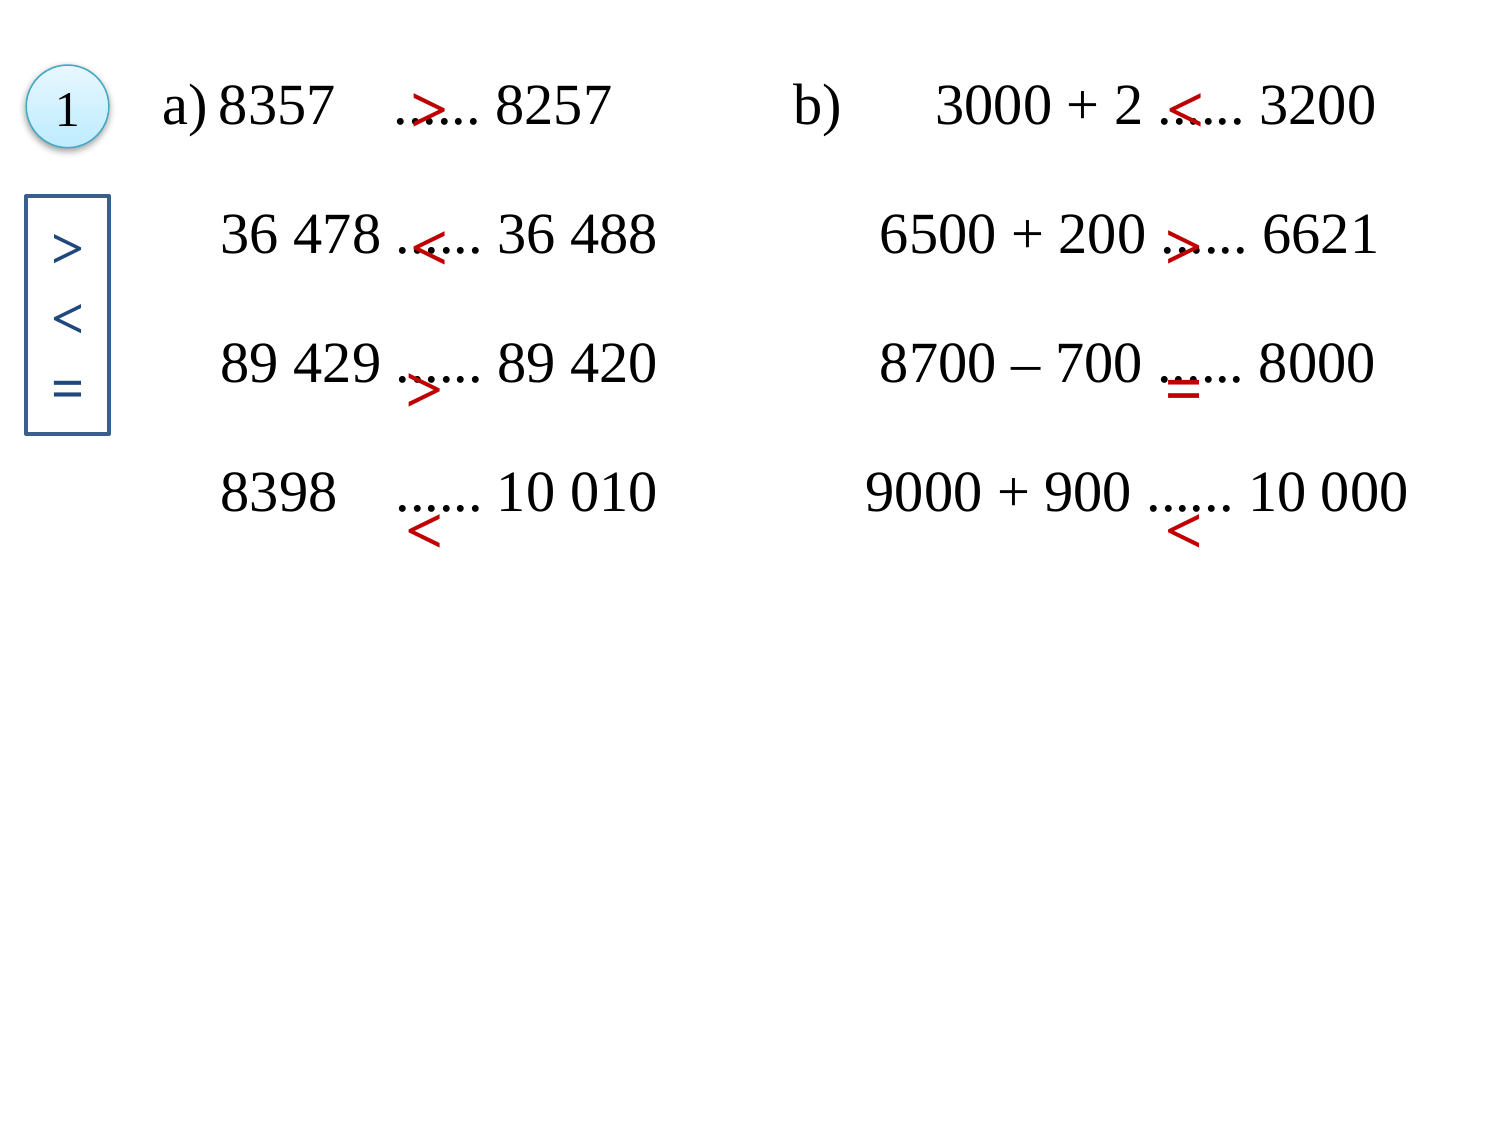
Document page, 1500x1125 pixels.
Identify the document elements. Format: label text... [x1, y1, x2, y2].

text_box > < = [24, 194, 111, 436]
table_header 3000 + 2 ...... 3200 6500 + 200 ...... 6621 8700 – 700 ...... 8000 9000 + 900 ...... 10 000 [779, 66, 1470, 531]
text_box 1 [25, 64, 110, 149]
text_box < [390, 479, 474, 575]
text_box = [1150, 337, 1233, 433]
text_box > [1150, 195, 1233, 291]
text_box < [395, 196, 479, 291]
text_box > [390, 338, 474, 433]
text_box > [395, 58, 479, 154]
table_header 8357 ...... 8257 36 478 ...... 36 488 89 429 ...... 89 420 8398 ...... 10 010 [148, 66, 777, 531]
text_box < [1150, 479, 1233, 575]
text_box < [1151, 58, 1235, 154]
